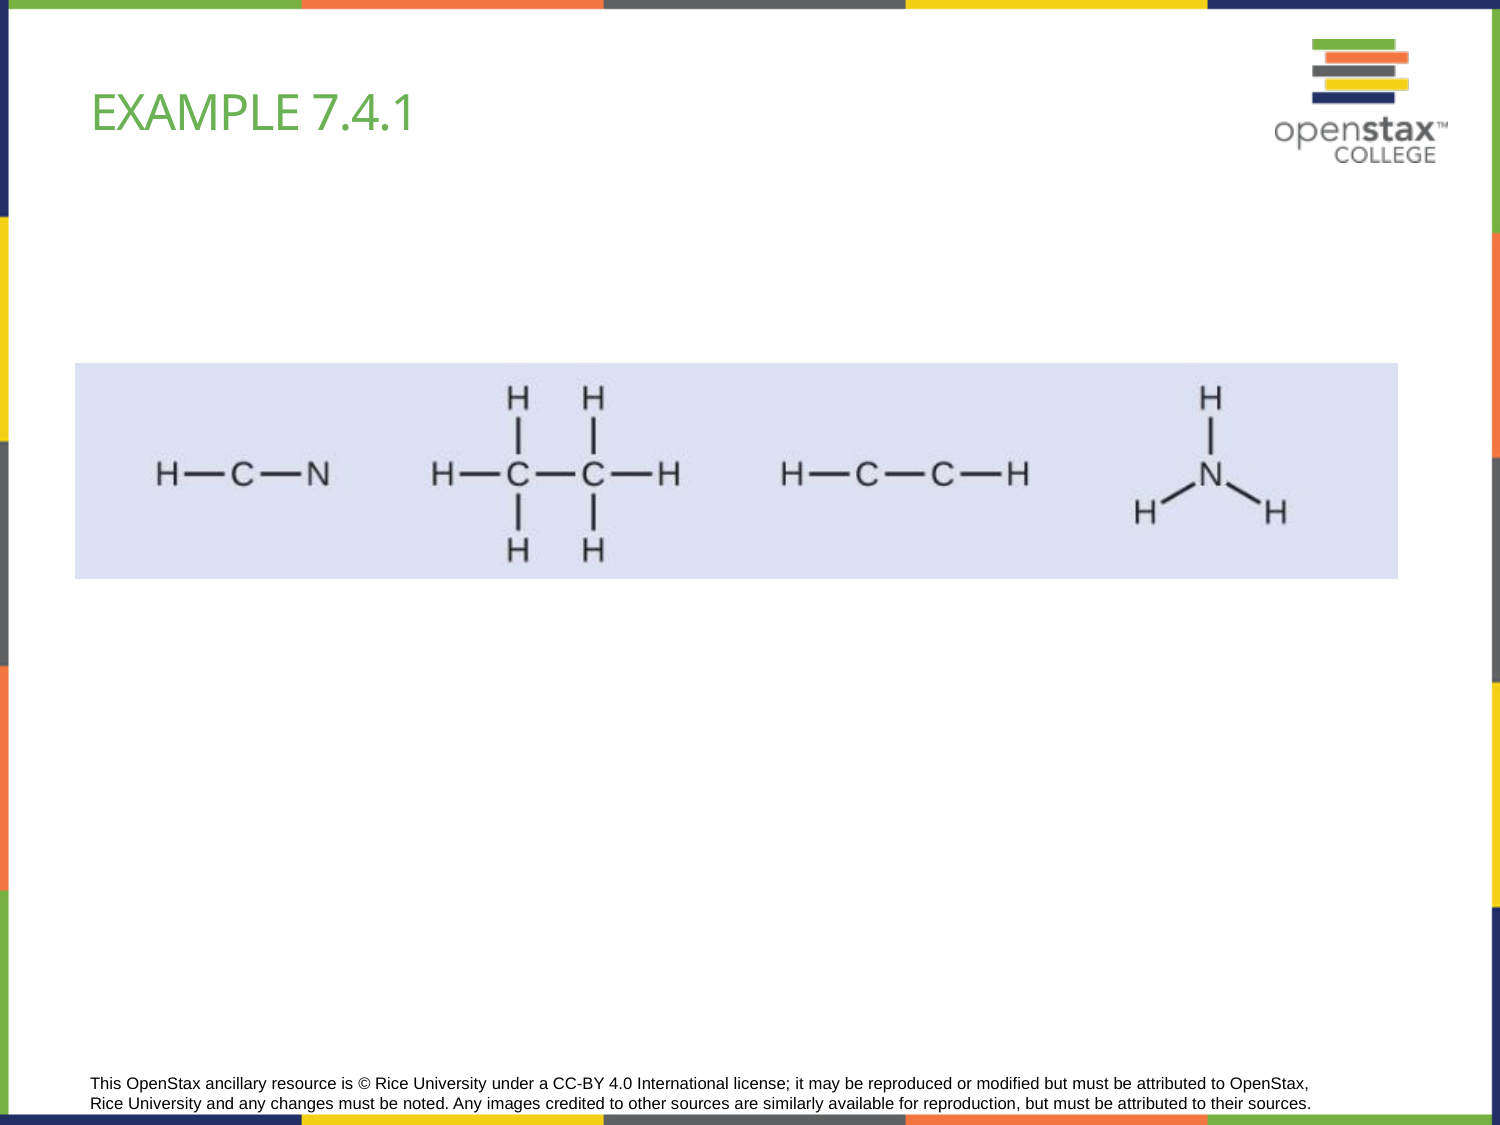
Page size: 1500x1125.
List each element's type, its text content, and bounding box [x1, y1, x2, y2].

title Example 7.4.1 [75, 39, 1274, 148]
picture [0, 0, 1500, 1125]
footer This OpenStax ancillary resource is © Rice University under a CC-BY 4.0 International license; it may be reproduced or modified but must be attributed to OpenStax, Rice University and any changes must be noted. Any images credited to other sources are similarly available for reproduction, but must be attributed to their sources. [75, 1065, 1346, 1112]
